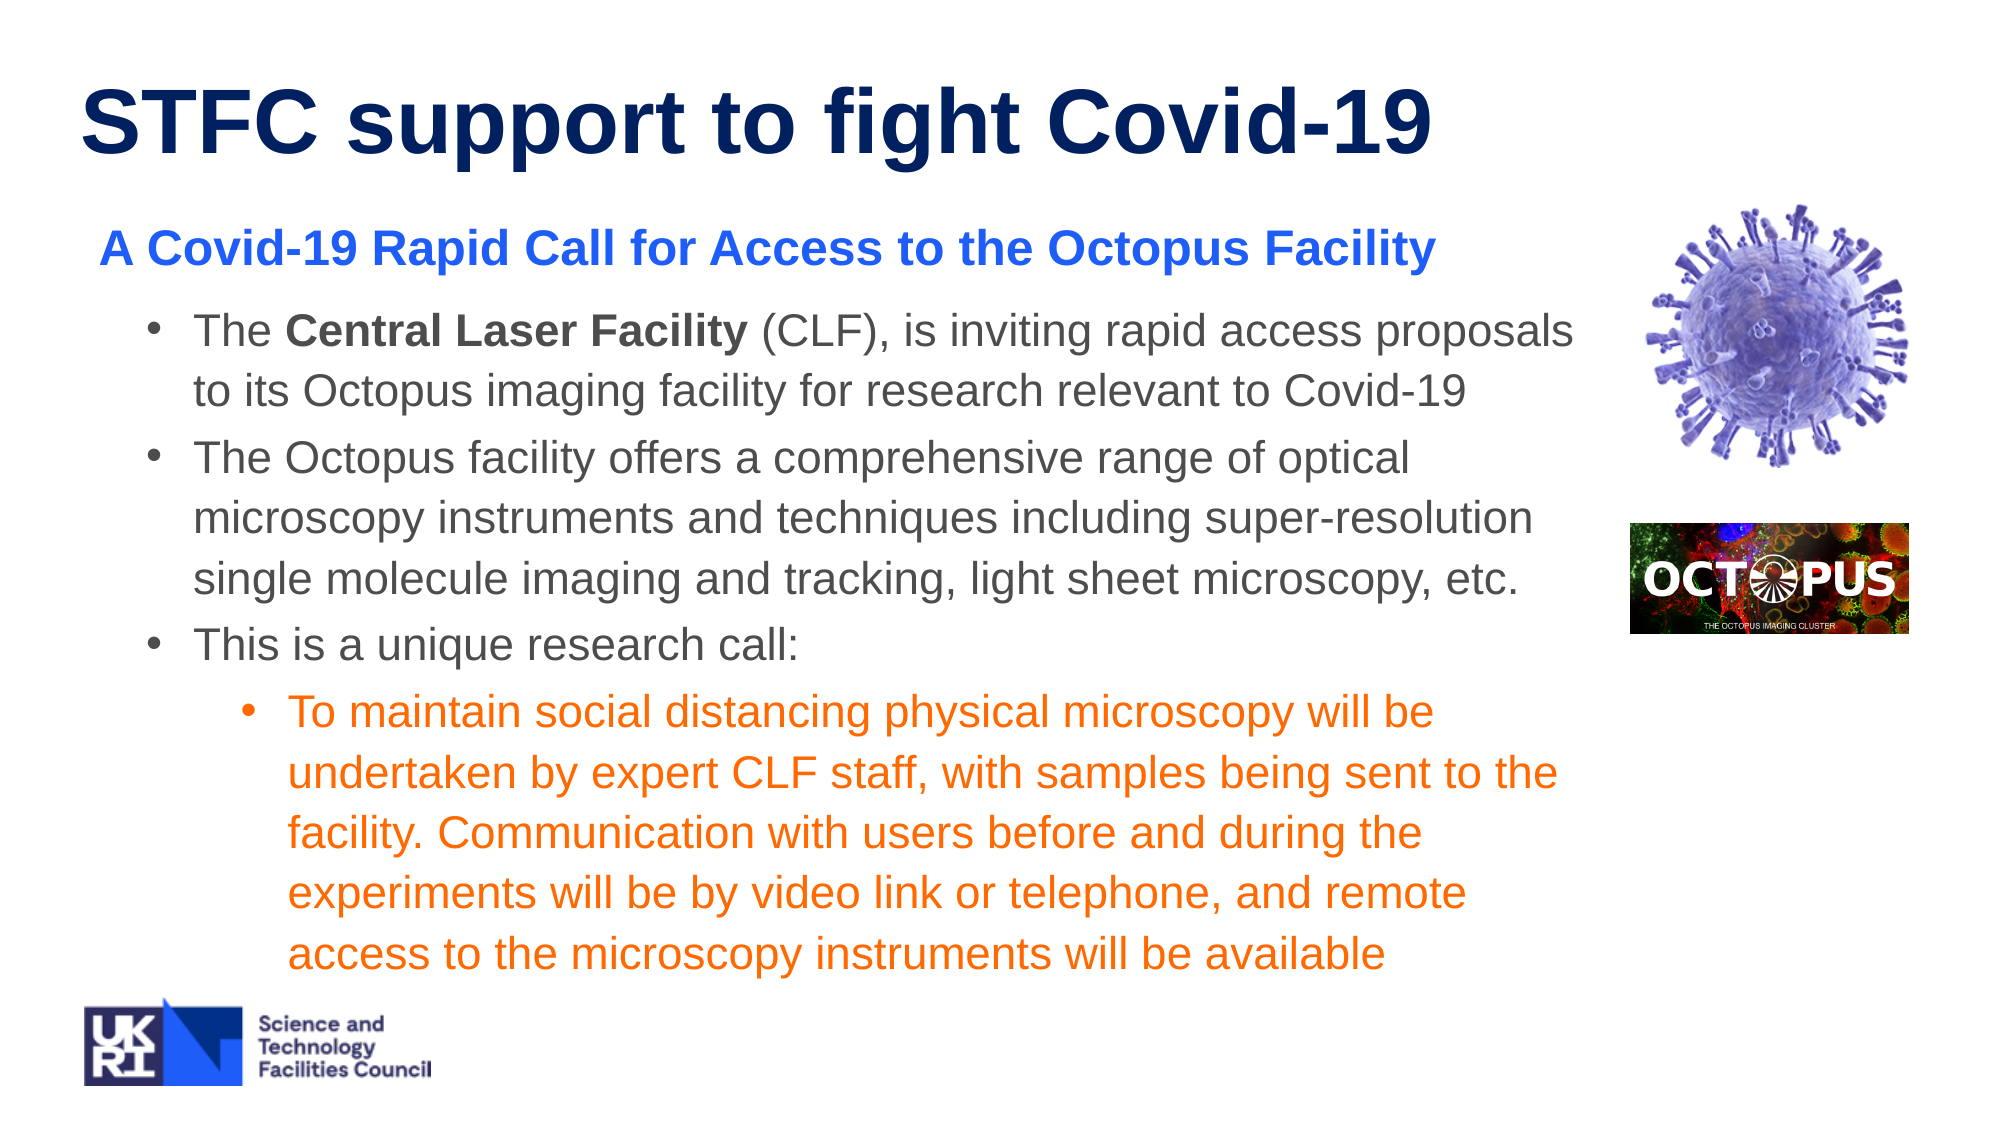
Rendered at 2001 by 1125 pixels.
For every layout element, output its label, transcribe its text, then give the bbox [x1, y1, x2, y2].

picture [84, 997, 431, 1086]
text_box STFC support to fight Covid-19 [65, 54, 2000, 179]
text_box A Covid-19 Rapid Call for Access to the Octopus Facility The Central Laser Facility (CLF), is inviting rapid access proposals to its Octopus imaging facility for research relevant to Covid-19 The Octopus facility offers a comprehensive range of optical microscopy instruments and techniques including super-resolution single molecule imaging and tracking, light sheet microscopy, etc. This is a unique research call: To maintain social distancing physical microscopy will be undertaken by expert CLF staff, with samples being sent to the facility. Communication with users before and during the experiments will be by video link or telephone, and remote access to the microscopy instruments will be available [87, 204, 1610, 985]
picture [1630, 523, 1909, 634]
picture [1641, 204, 1911, 468]
